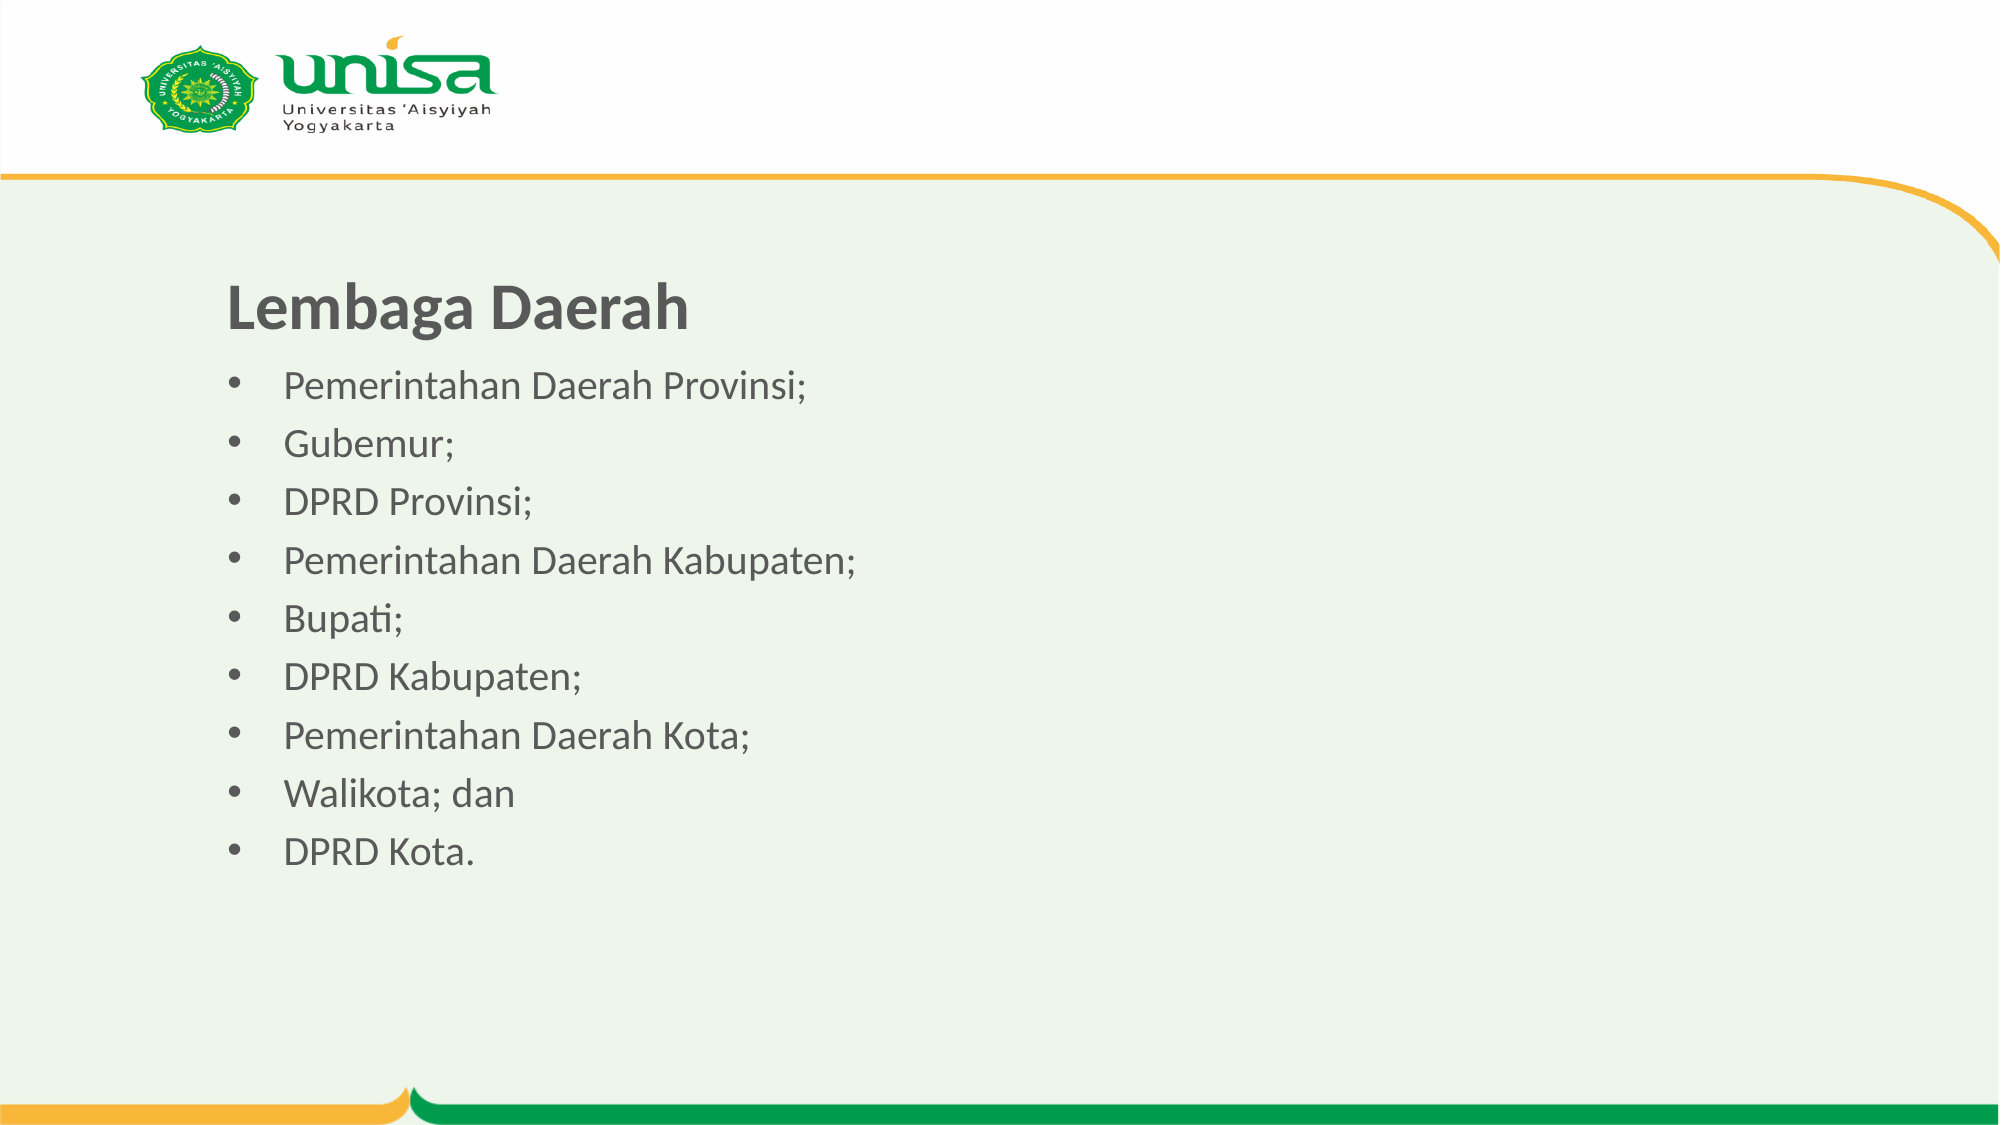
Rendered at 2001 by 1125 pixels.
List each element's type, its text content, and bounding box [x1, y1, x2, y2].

title Lembaga Daerah [212, 255, 1867, 327]
picture [0, 0, 2000, 1125]
list Pemerintahan Daerah Provinsi; Gubemur; DPRD Provinsi; Pemerintahan Daerah Kabupaten; Bupati; DPRD Kabupaten; Pemerintahan Daerah Kota; Walikota; dan DPRD Kota. [212, 350, 1867, 1059]
